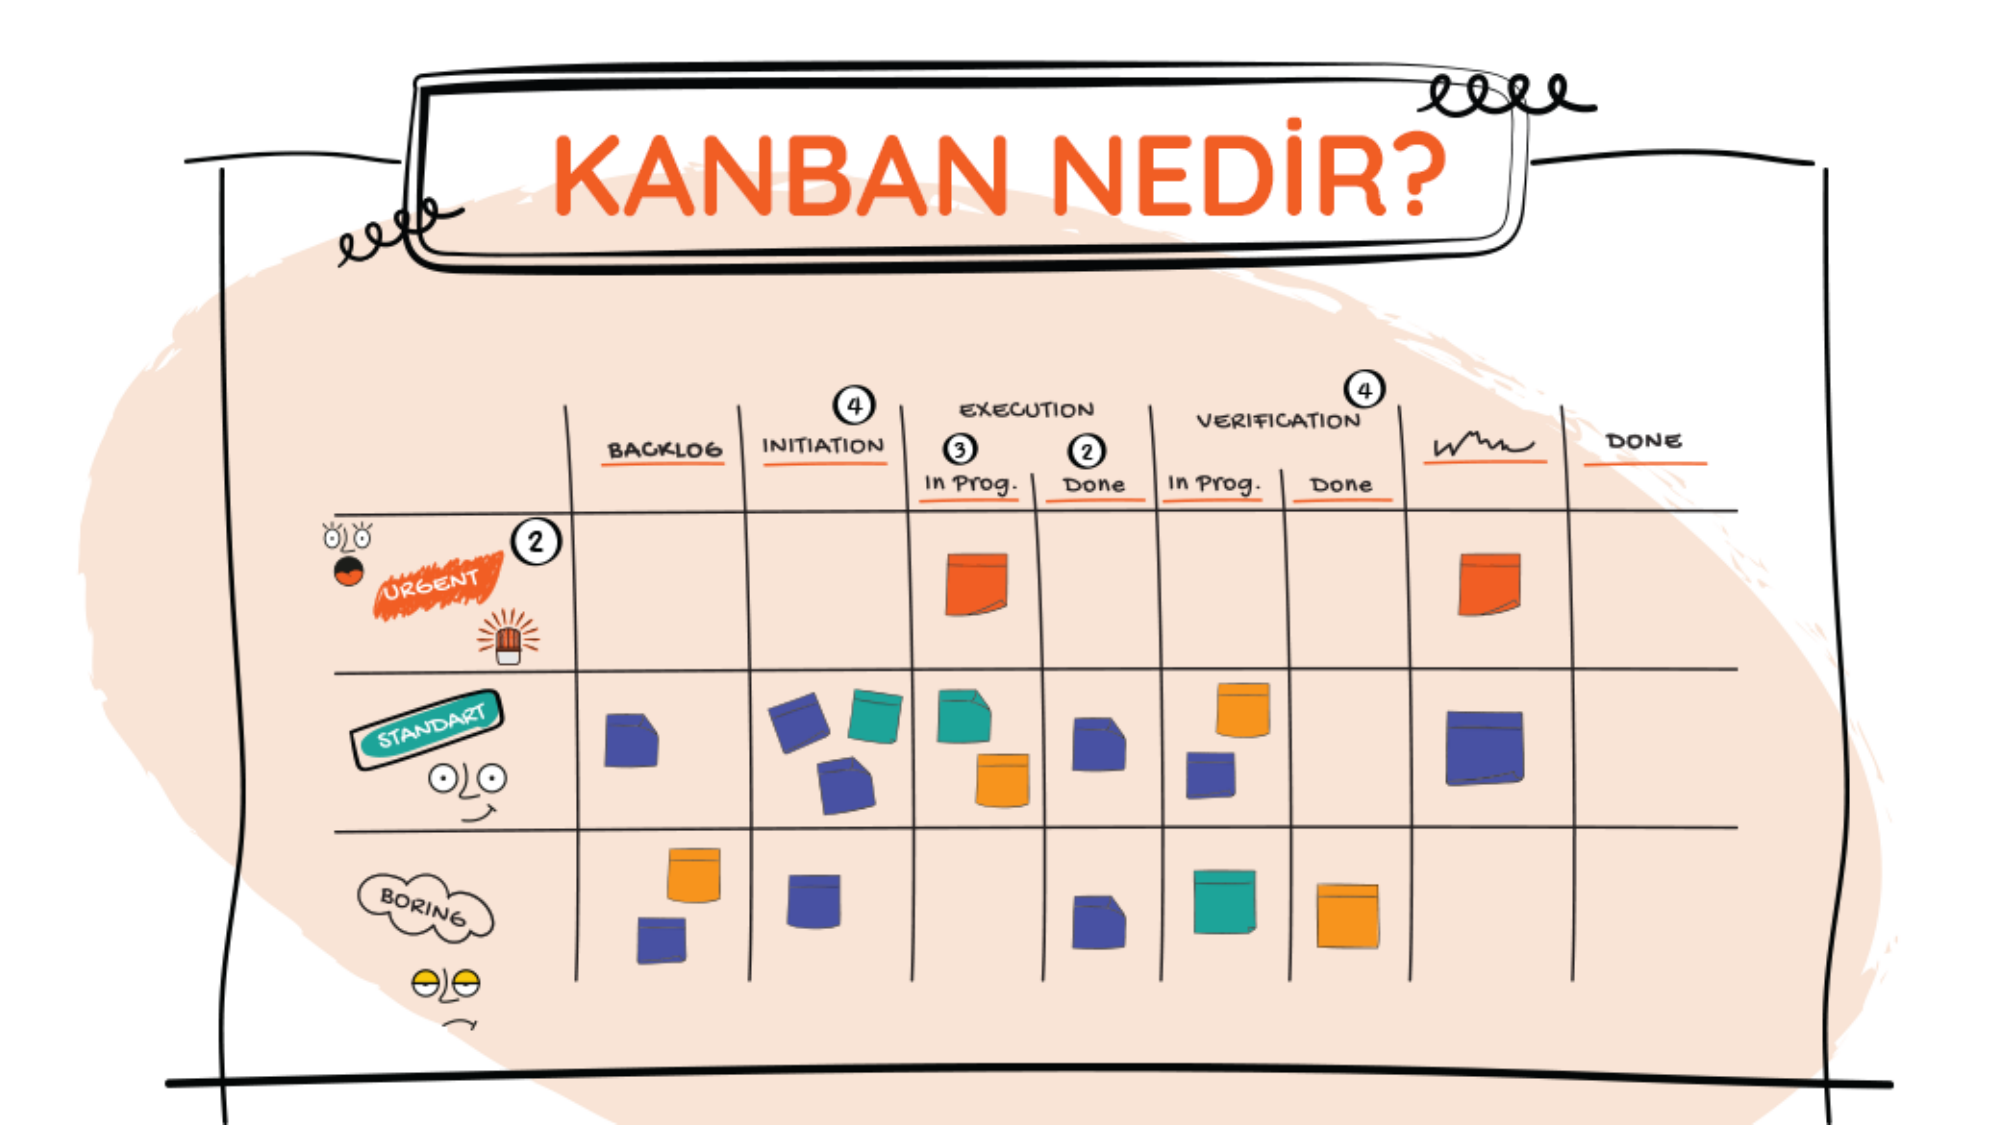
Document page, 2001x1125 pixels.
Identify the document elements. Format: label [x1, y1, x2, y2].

list [0, 1, 2000, 1125]
